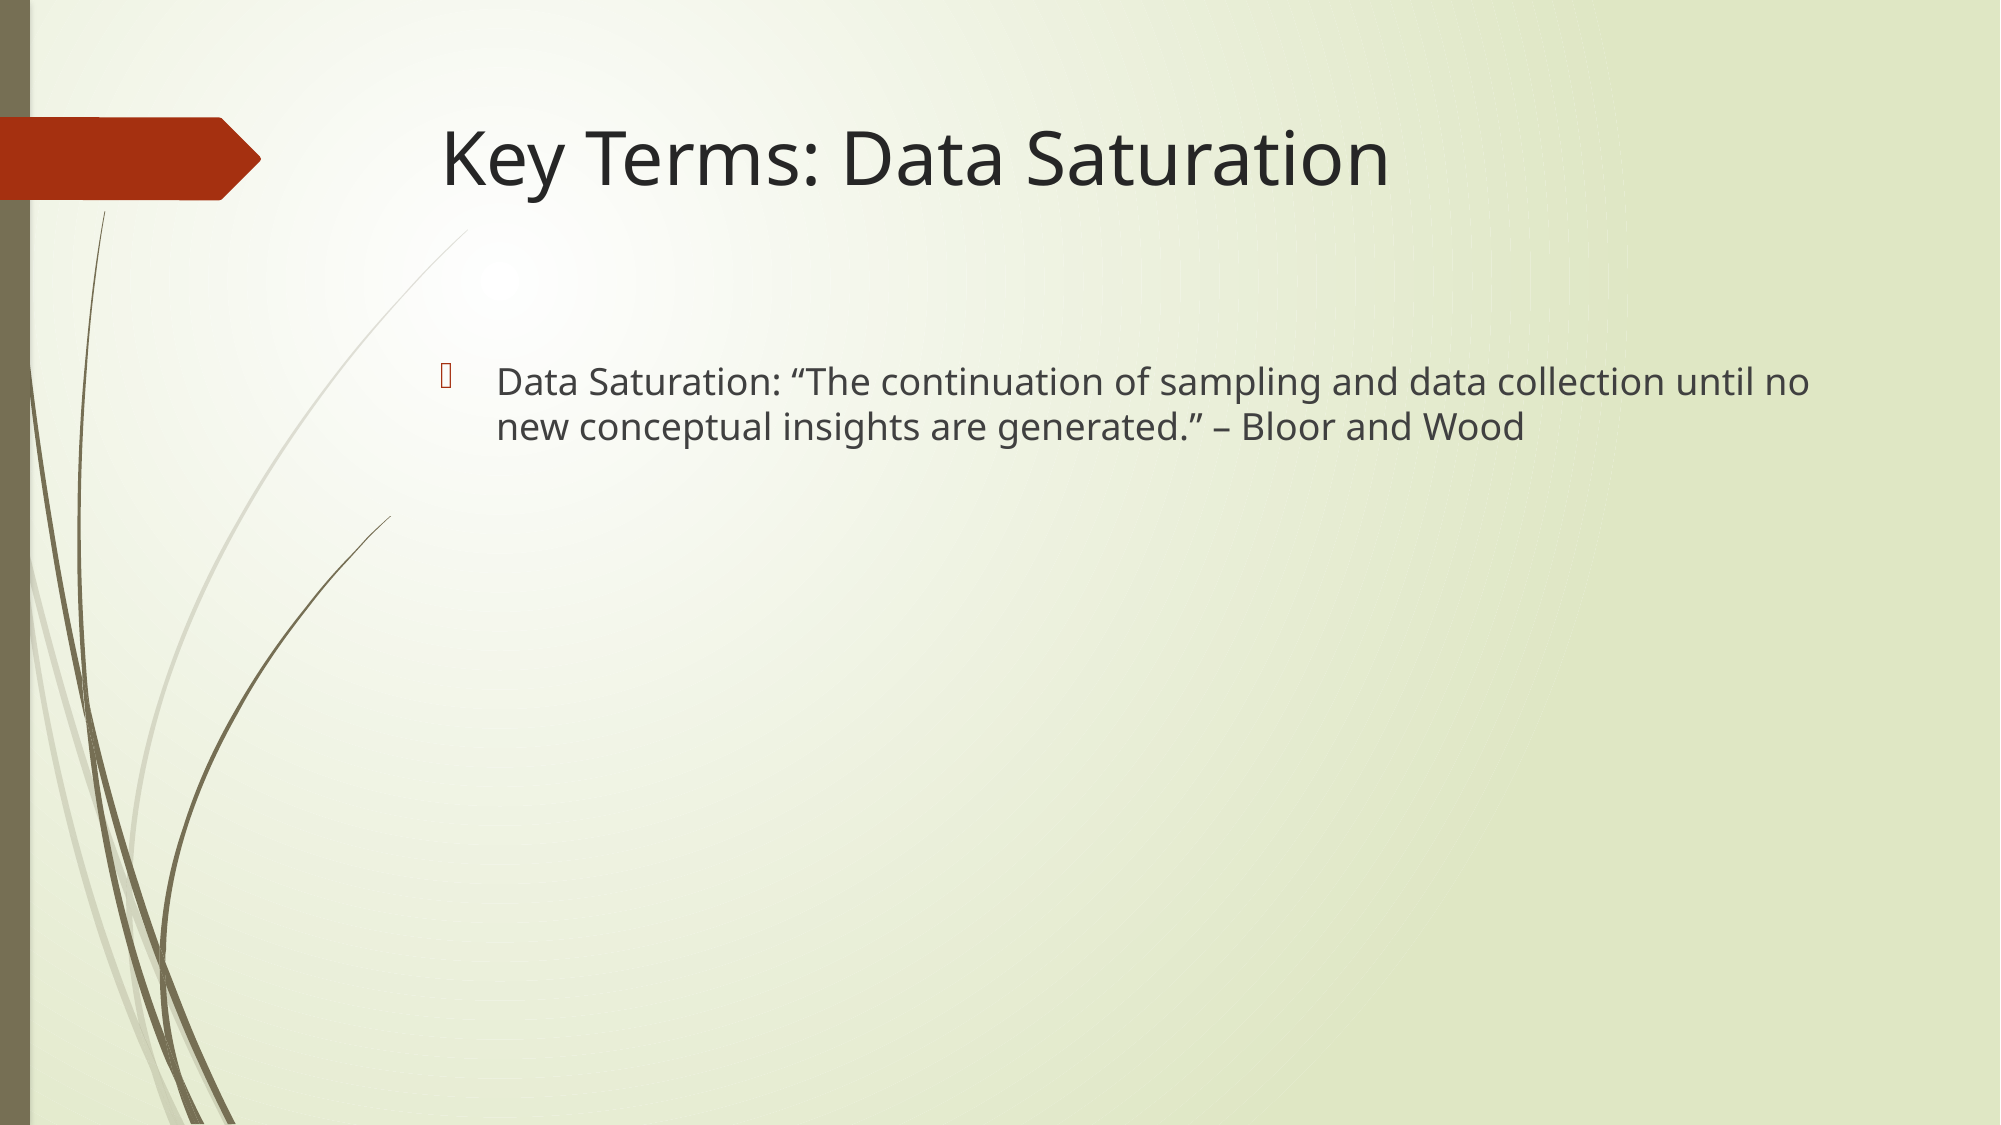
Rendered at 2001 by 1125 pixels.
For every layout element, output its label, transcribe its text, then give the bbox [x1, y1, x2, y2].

list Data Saturation: “The continuation of sampling and data collection until no new conceptual insights are generated.” – Bloor and Wood [424, 350, 1888, 970]
title Key Terms: Data Saturation [425, 102, 1888, 313]
